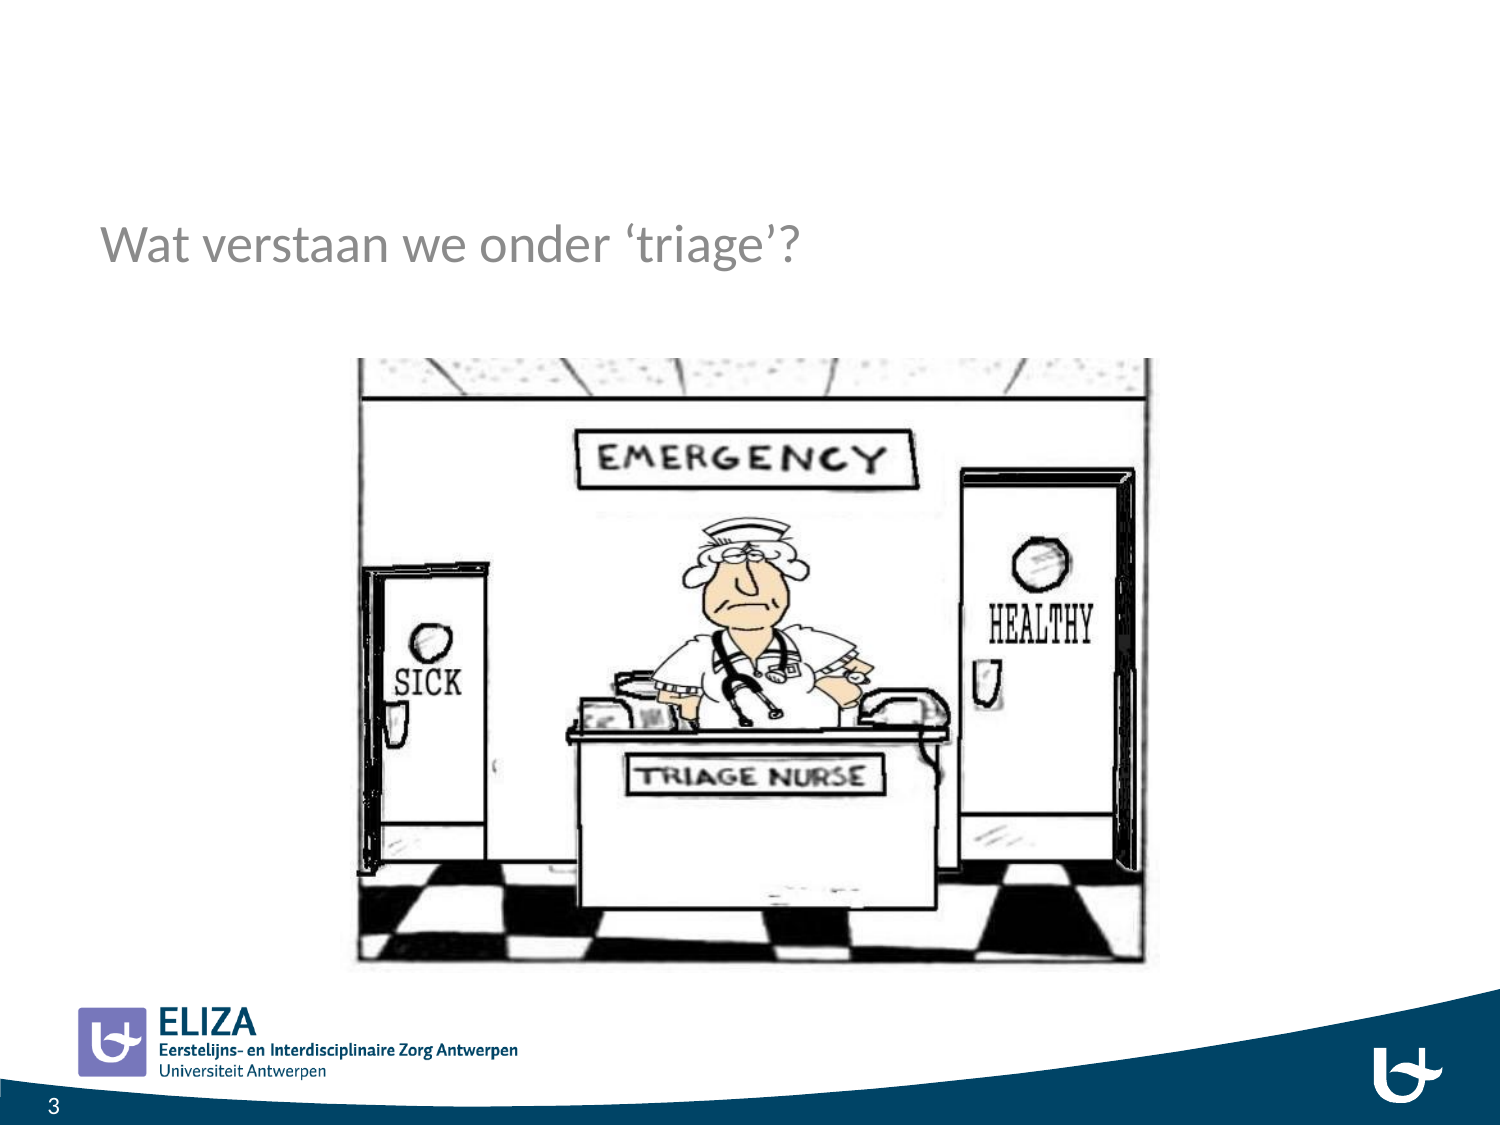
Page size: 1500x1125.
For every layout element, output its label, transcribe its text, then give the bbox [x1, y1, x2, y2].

list Wat verstaan we onder ‘triage’? [88, 196, 1412, 279]
picture [75, 1004, 520, 1083]
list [340, 358, 1160, 974]
slide_number 3 [0, 1083, 75, 1125]
